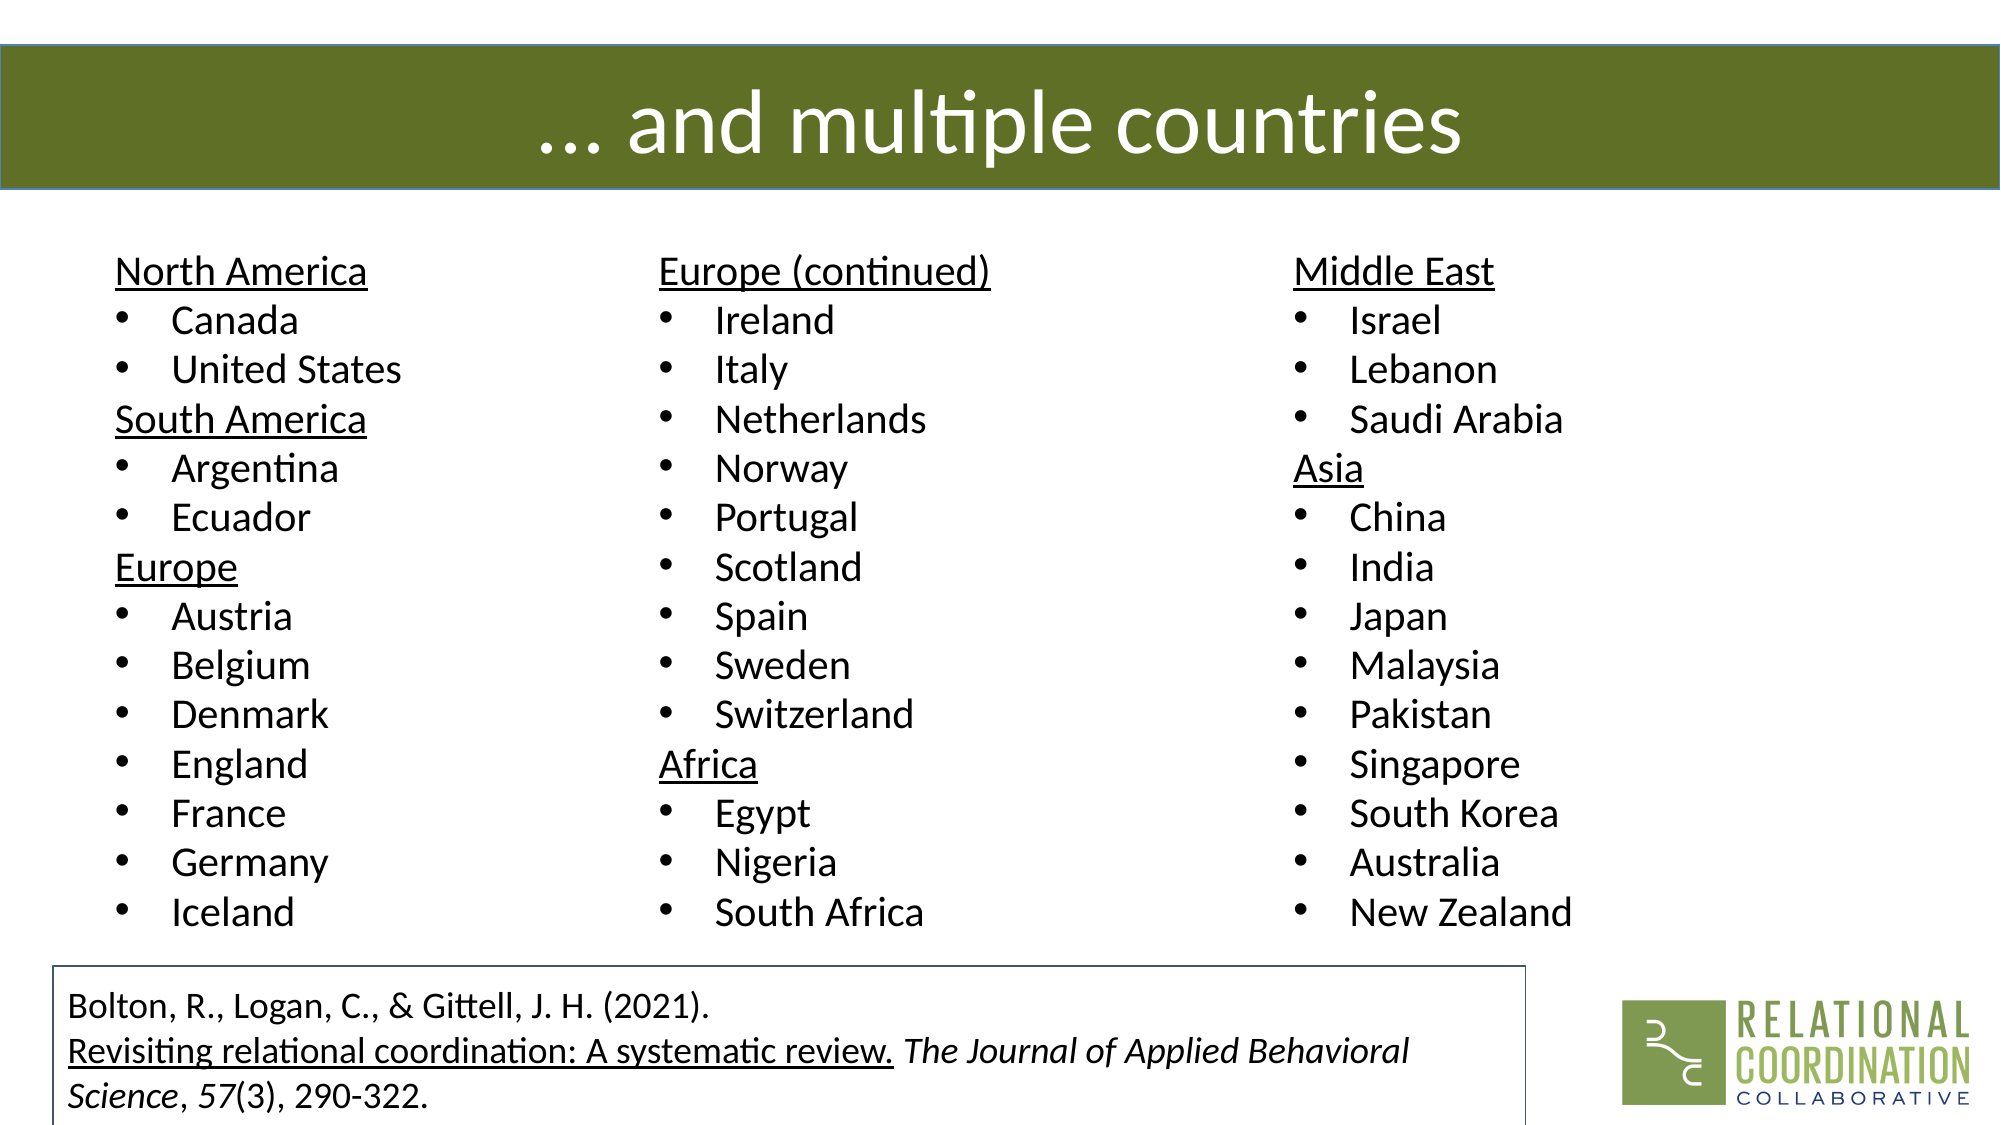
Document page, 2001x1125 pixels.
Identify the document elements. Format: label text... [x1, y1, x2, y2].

title ... and multiple countries [0, 45, 2000, 189]
list North America Canada United States South America Argentina Ecuador Europe Austria Belgium Denmark England France Germany Iceland [99, 245, 643, 966]
picture [1622, 1000, 1970, 1105]
text_box Europe (continued) Ireland Italy Netherlands Norway Portugal Scotland Spain Sweden Switzerland Africa Egypt Nigeria South Africa [643, 245, 1134, 966]
list Middle East Israel Lebanon Saudi Arabia Asia China India Japan Malaysia Pakistan Singapore South Korea Australia New Zealand [1278, 245, 1842, 967]
text_box Bolton, R., Logan, C., & Gittell, J. H. (2021). Revisiting relational coordination: A systematic review. The Journal of Applied Behavioral Science, 57(3), 290-322. [52, 966, 1526, 1125]
